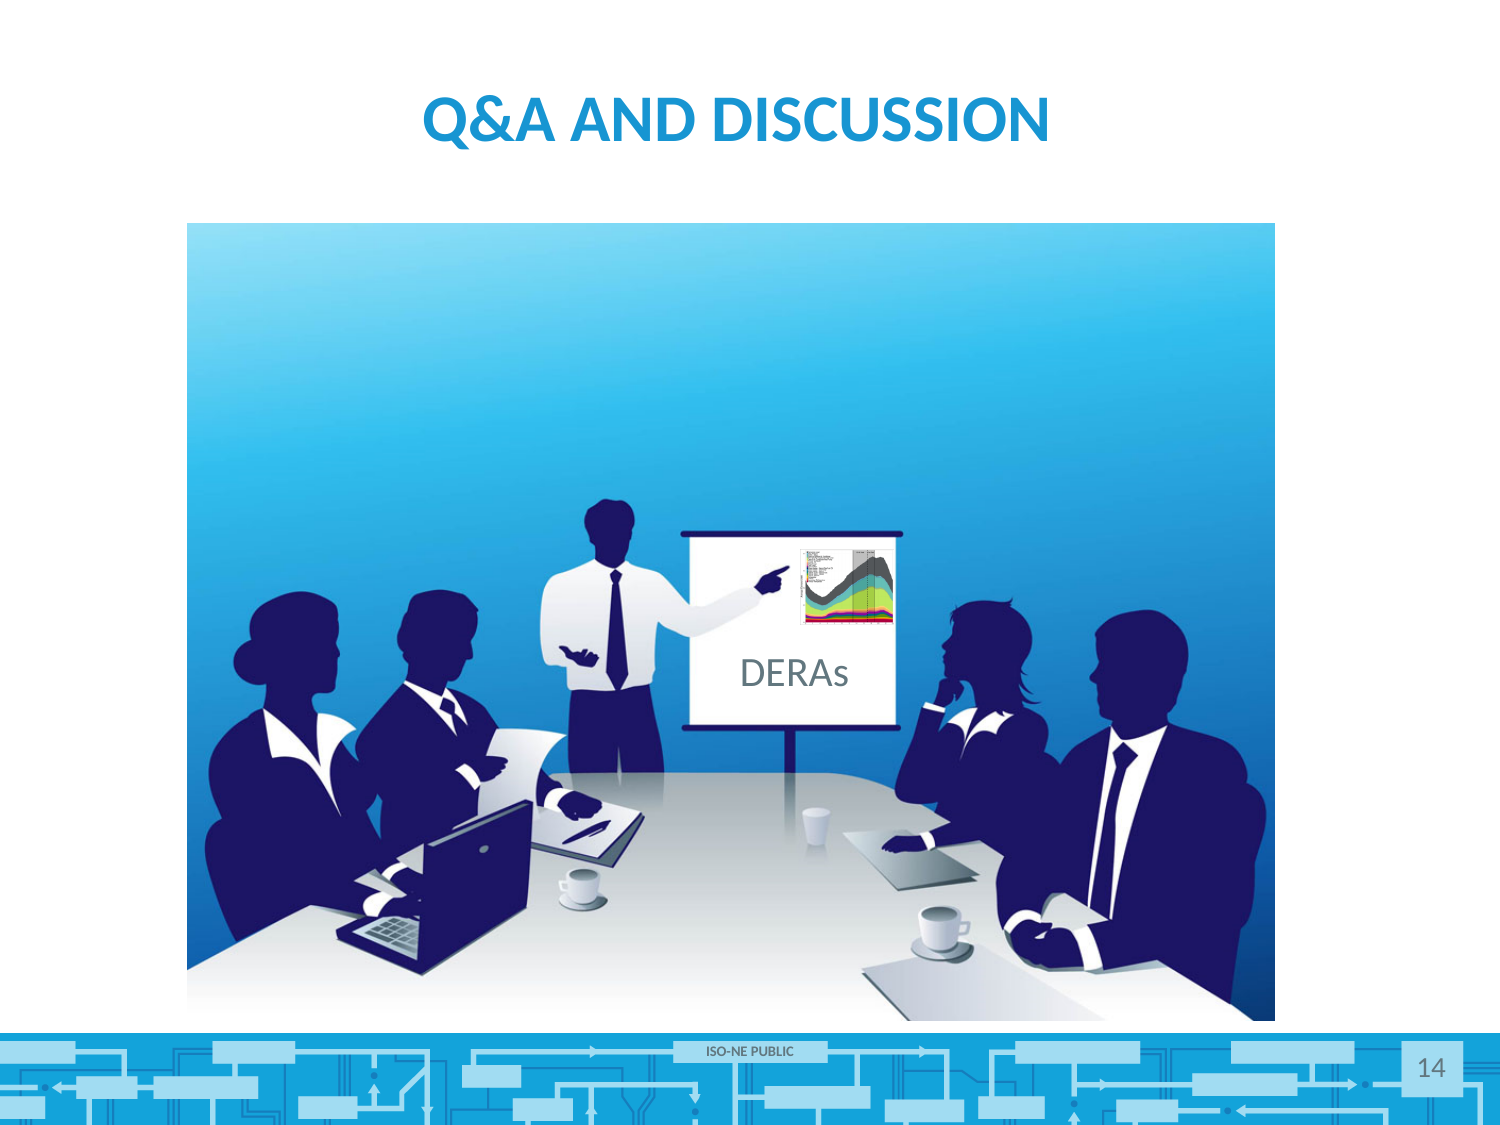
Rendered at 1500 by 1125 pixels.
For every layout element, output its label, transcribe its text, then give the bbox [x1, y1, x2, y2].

picture [0, 1031, 1500, 1125]
picture [187, 223, 1276, 1021]
slide_number 14 [1400, 1044, 1463, 1088]
title Q&A and Discussion [99, 51, 1375, 163]
